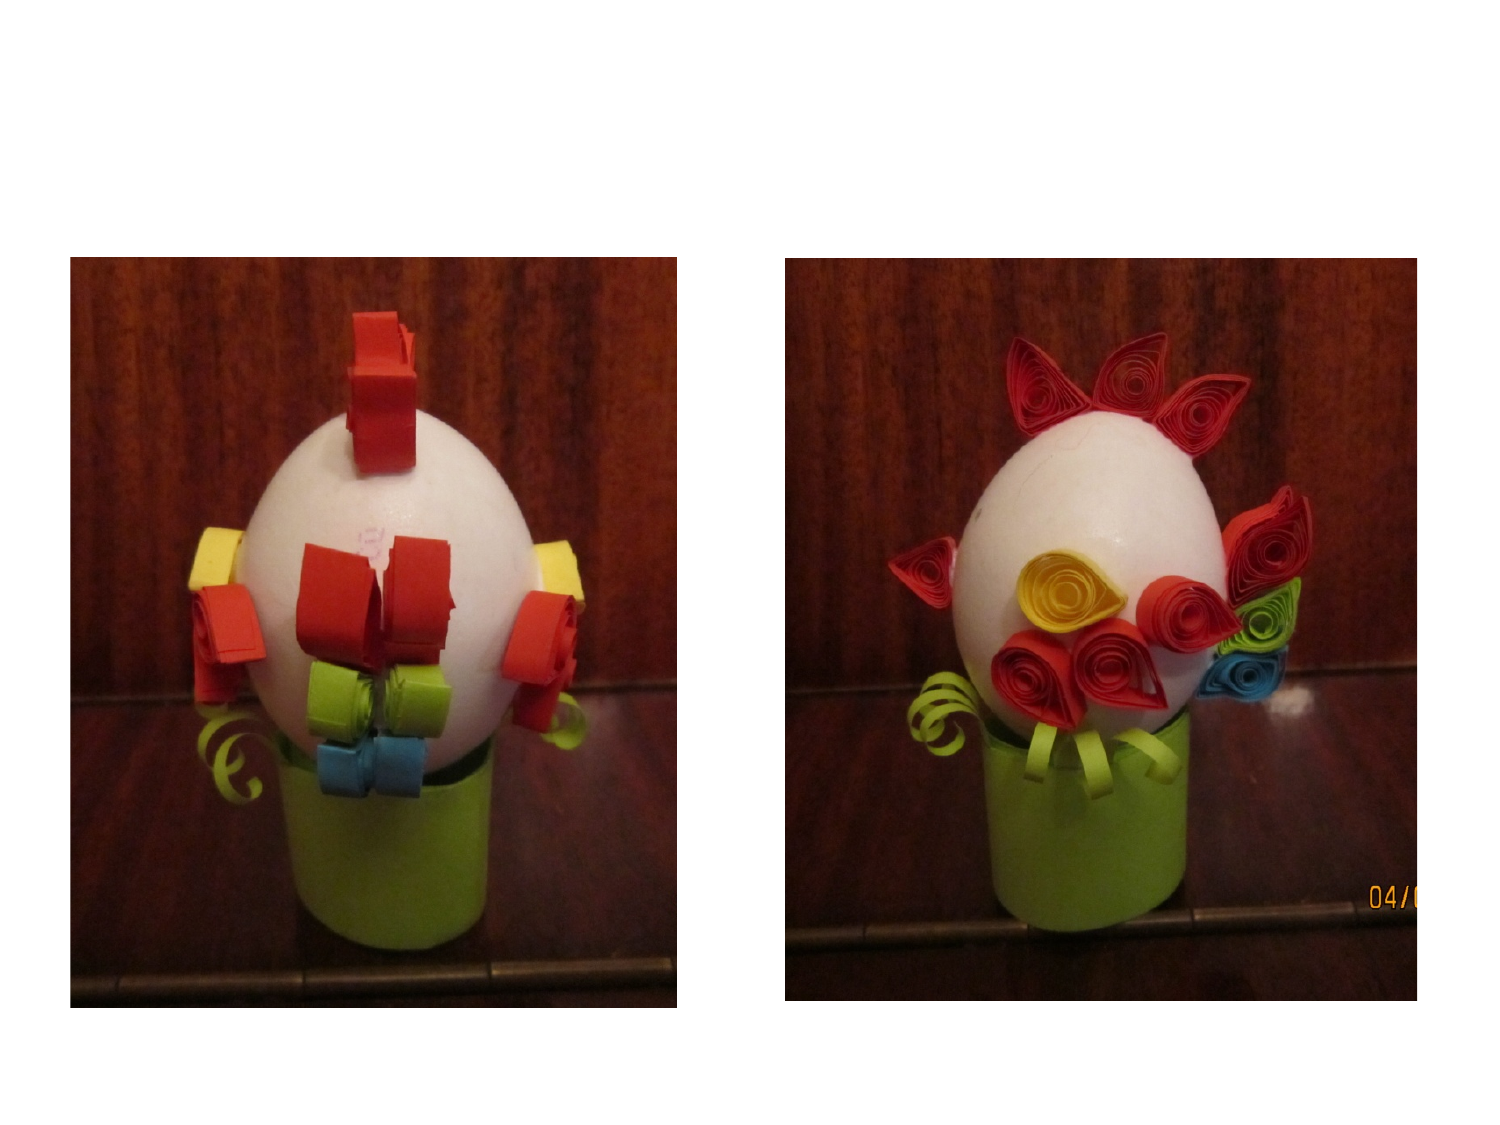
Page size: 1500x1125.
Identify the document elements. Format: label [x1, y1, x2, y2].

picture [784, 258, 1418, 1001]
picture [70, 257, 677, 1009]
